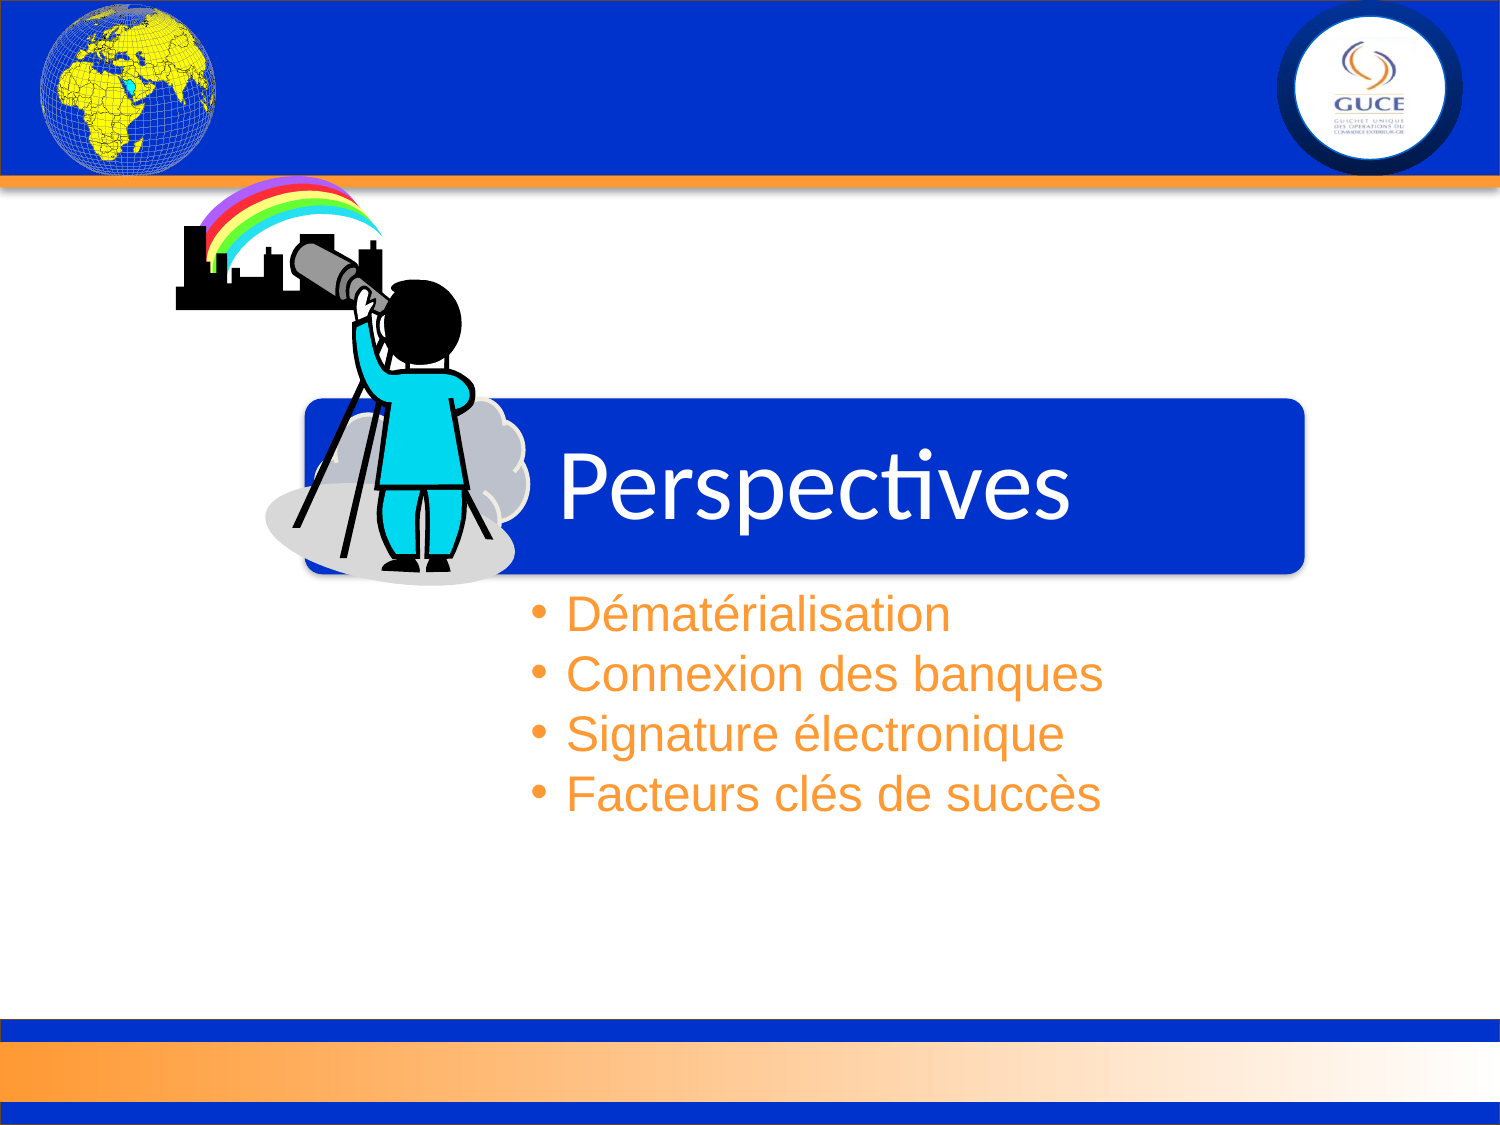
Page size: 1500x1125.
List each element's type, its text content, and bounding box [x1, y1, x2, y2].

text_box Dématérialisation Connexion des banques Signature électronique Facteurs clés de succès [515, 574, 1465, 829]
picture [35, 0, 516, 587]
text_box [520, 398, 1305, 575]
picture [1321, 37, 1417, 137]
